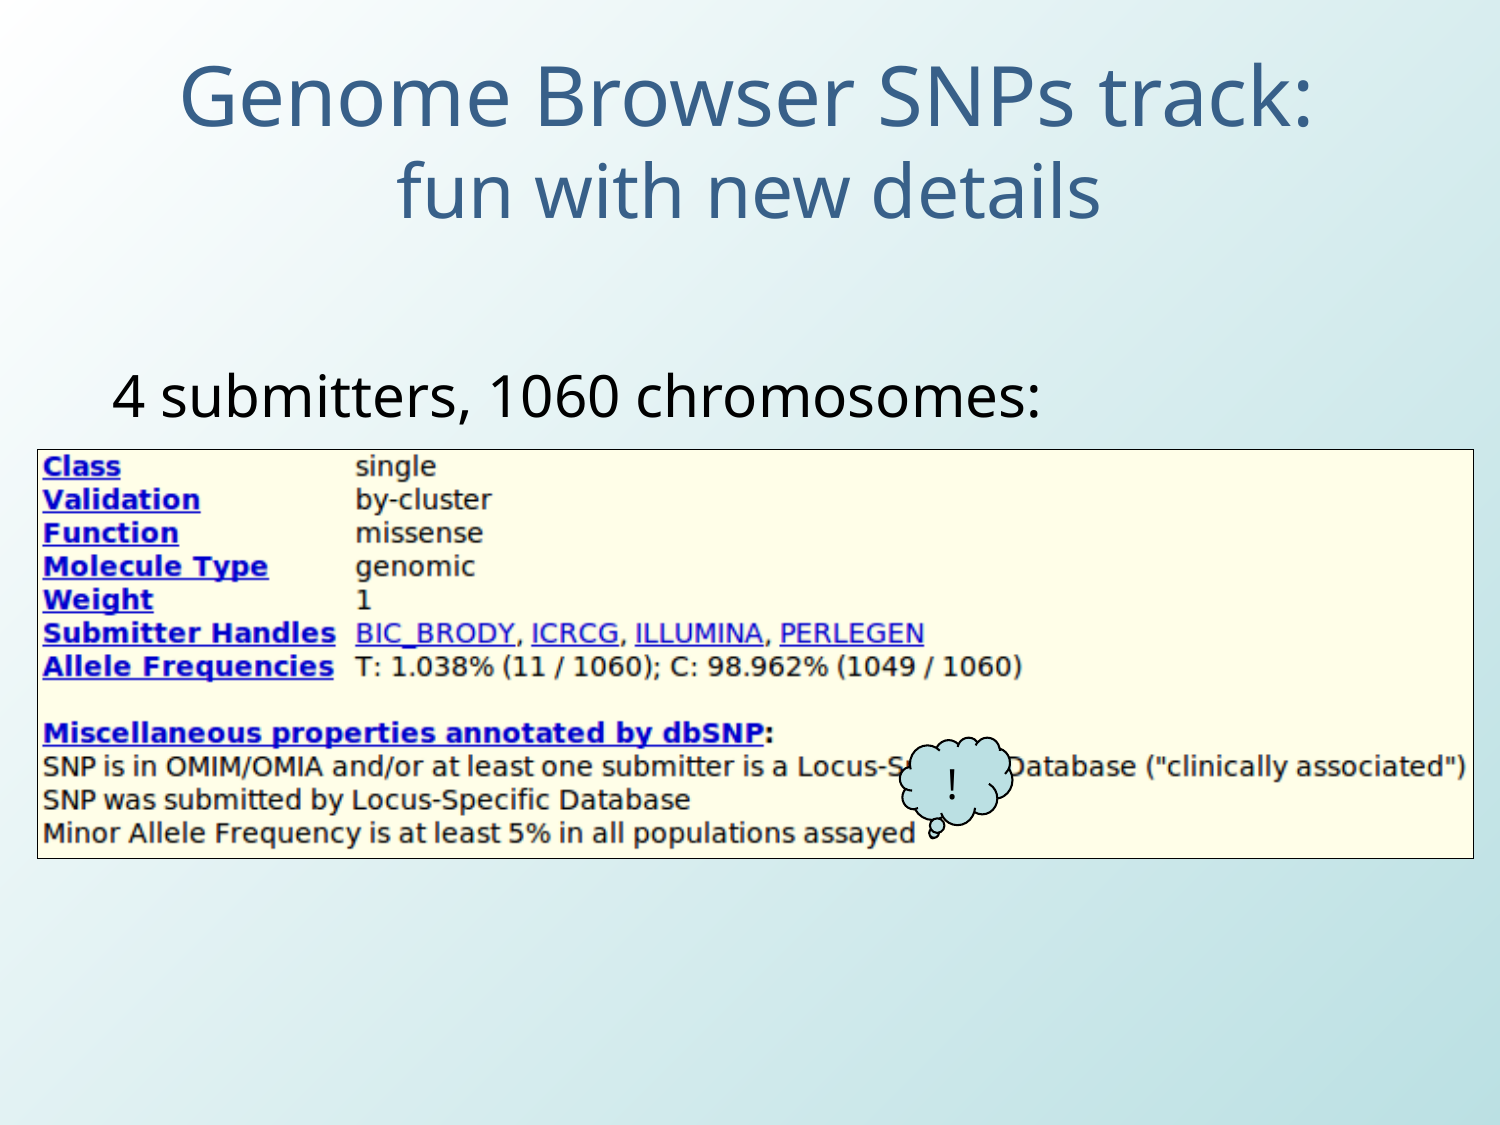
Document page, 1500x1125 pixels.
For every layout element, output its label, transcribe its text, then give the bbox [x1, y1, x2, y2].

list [37, 449, 1474, 859]
title Genome Browser SNPs track: fun with new details [74, 14, 1426, 263]
text_box 4 submitters, 1060 chromosomes: [97, 352, 1057, 437]
